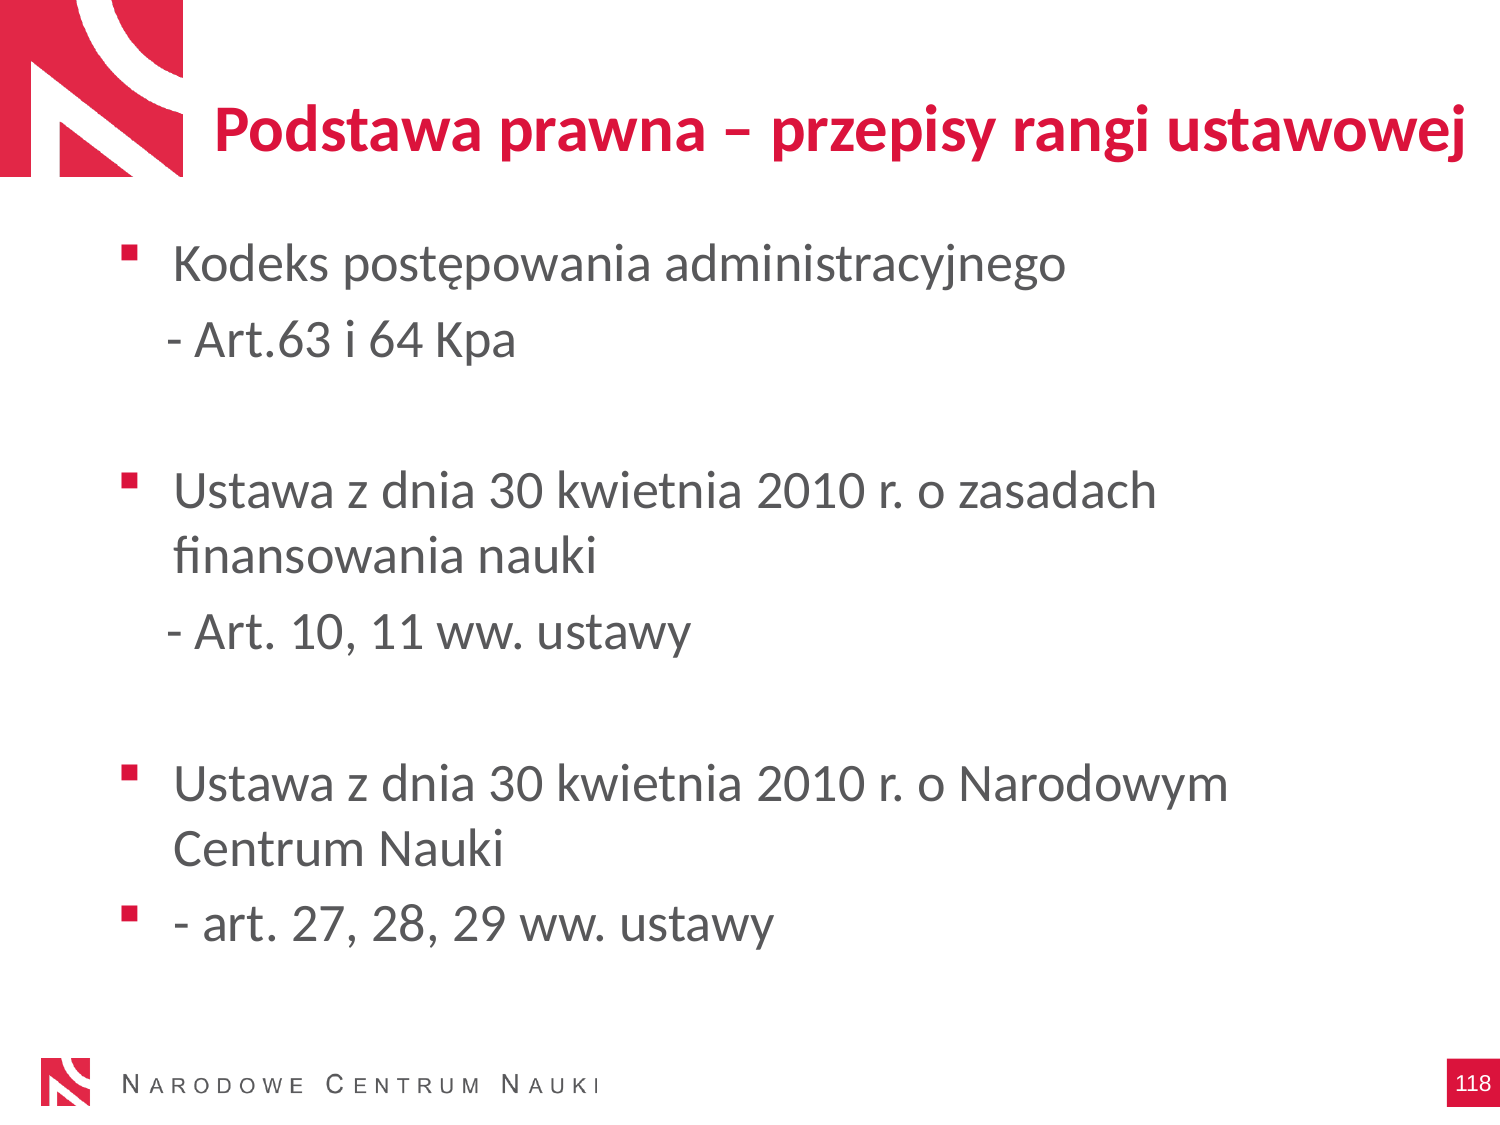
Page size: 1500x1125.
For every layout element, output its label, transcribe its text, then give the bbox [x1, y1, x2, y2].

slide_number 118 [1446, 1058, 1500, 1107]
title Podstawa prawna – przepisy rangi ustawowej [183, 78, 1500, 173]
list Kodeks postępowania administracyjnego - Art.63 i 64 Kpa Ustawa z dnia 30 kwietnia 2010 r. o zasadach finansowania nauki - Art. 10, 11 ww. ustawy Ustawa z dnia 30 kwietnia 2010 r. o Narodowym Centrum Nauki - art. 27, 28, 29 ww. ustawy [102, 219, 1449, 1047]
picture [41, 1058, 597, 1106]
picture [0, 0, 183, 177]
